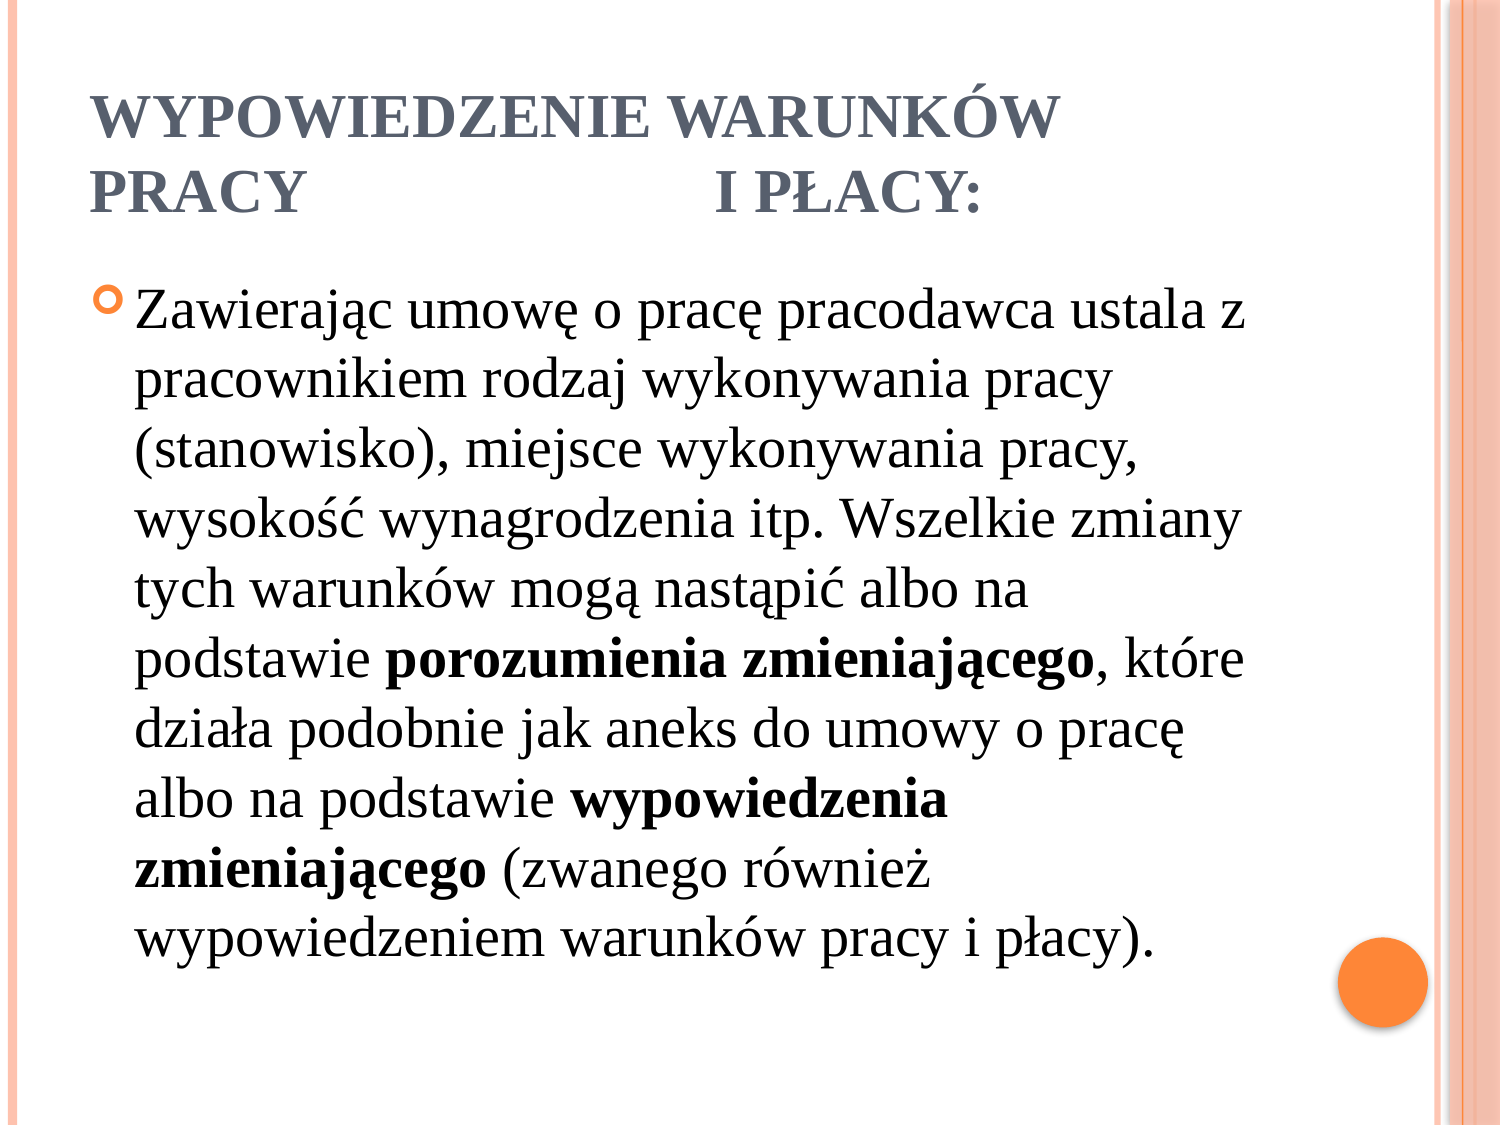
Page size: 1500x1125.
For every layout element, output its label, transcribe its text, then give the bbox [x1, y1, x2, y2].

list Zawierając umowę o pracę pracodawca ustala z pracownikiem rodzaj wykonywania pracy (stanowisko), miejsce wykonywania pracy, wysokość wynagrodzenia itp. Wszelkie zmiany tych warunków mogą nastąpić albo na podstawie porozumienia zmieniającego, które działa podobnie jak aneks do umowy o pracę albo na podstawie wypowiedzenia zmieniającego (zwanego również wypowiedzeniem warunków pracy i płacy). [75, 262, 1300, 1062]
title Wypowiedzenie warunków pracy i płacy: [75, 45, 1300, 233]
